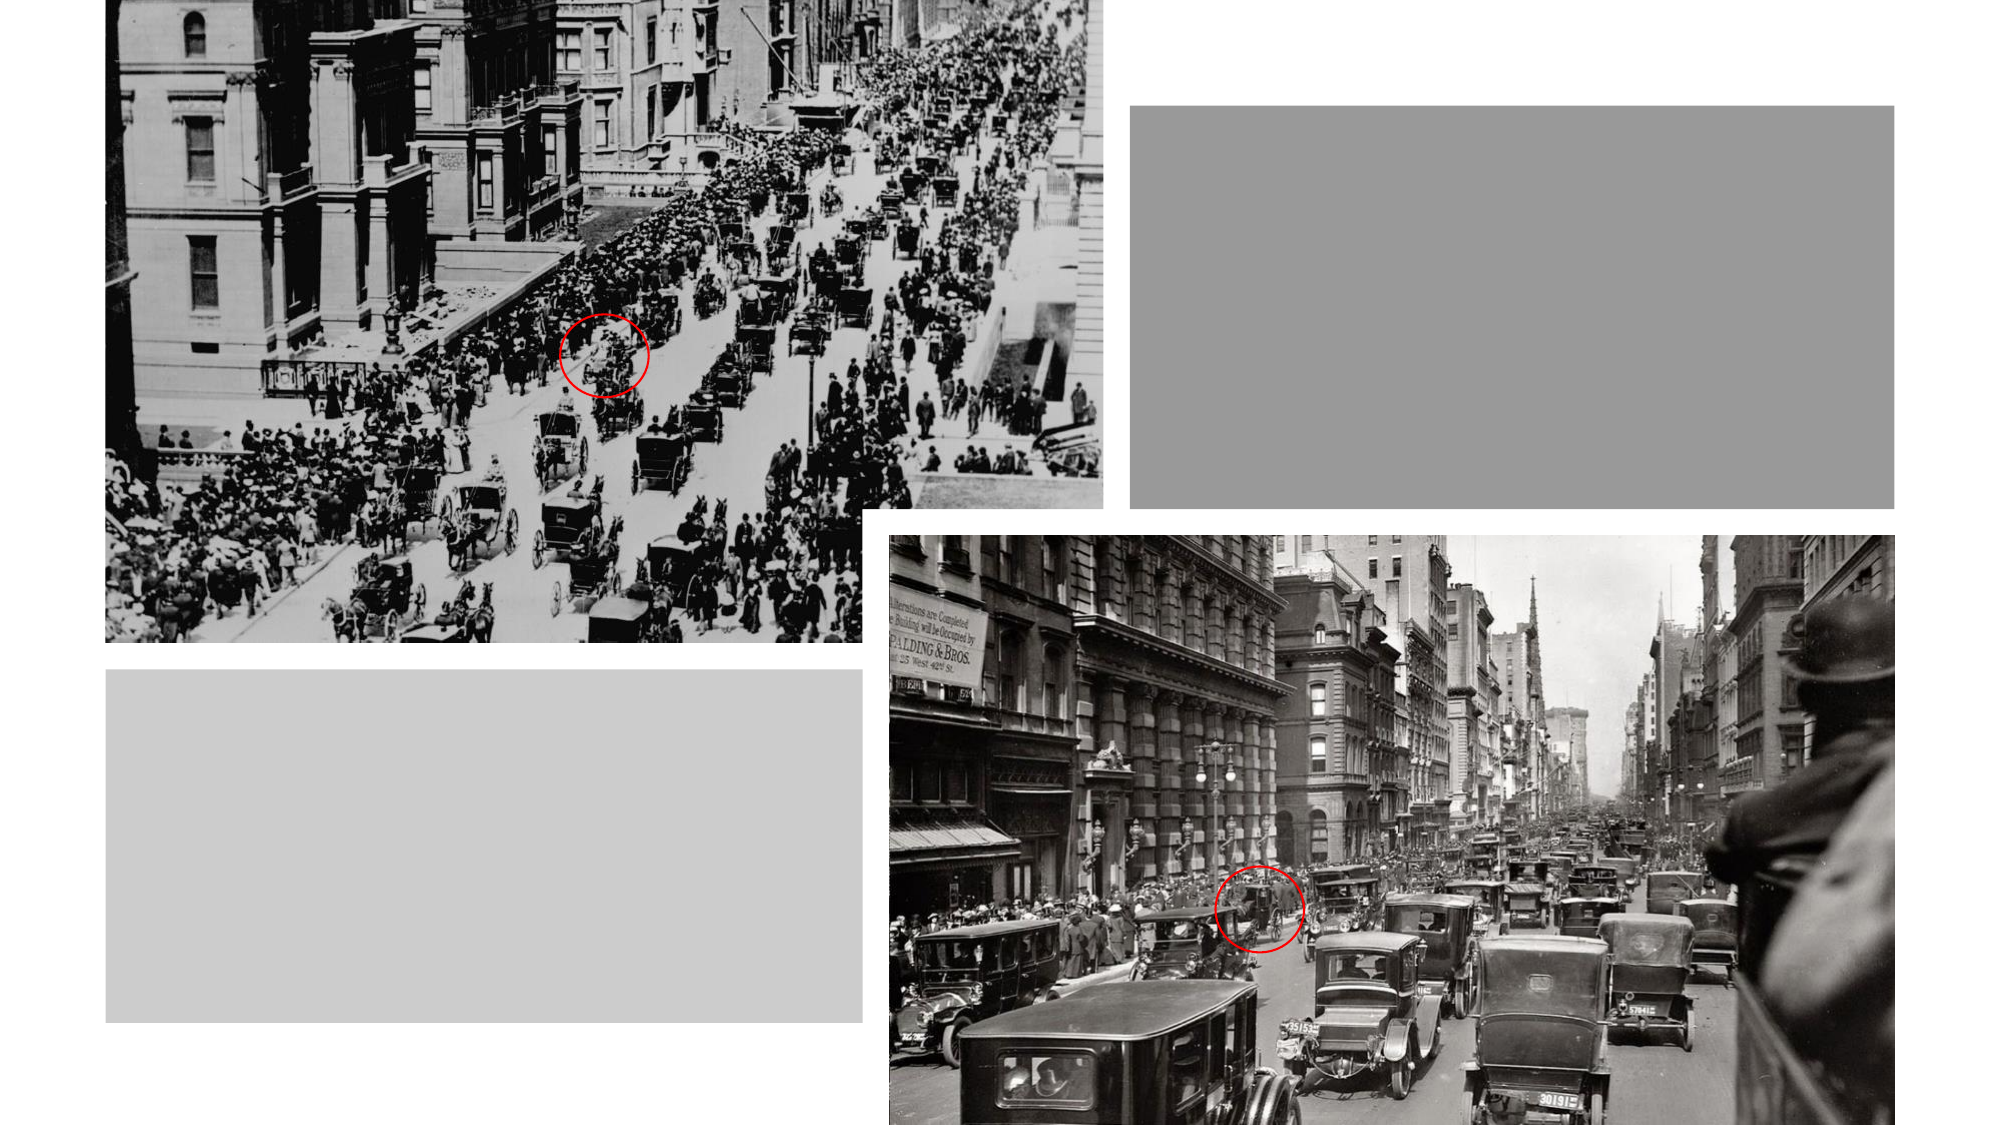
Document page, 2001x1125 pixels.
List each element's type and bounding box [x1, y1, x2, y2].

text_box [1129, 104, 1895, 510]
picture [105, 0, 1895, 1125]
text_box [104, 668, 864, 1024]
